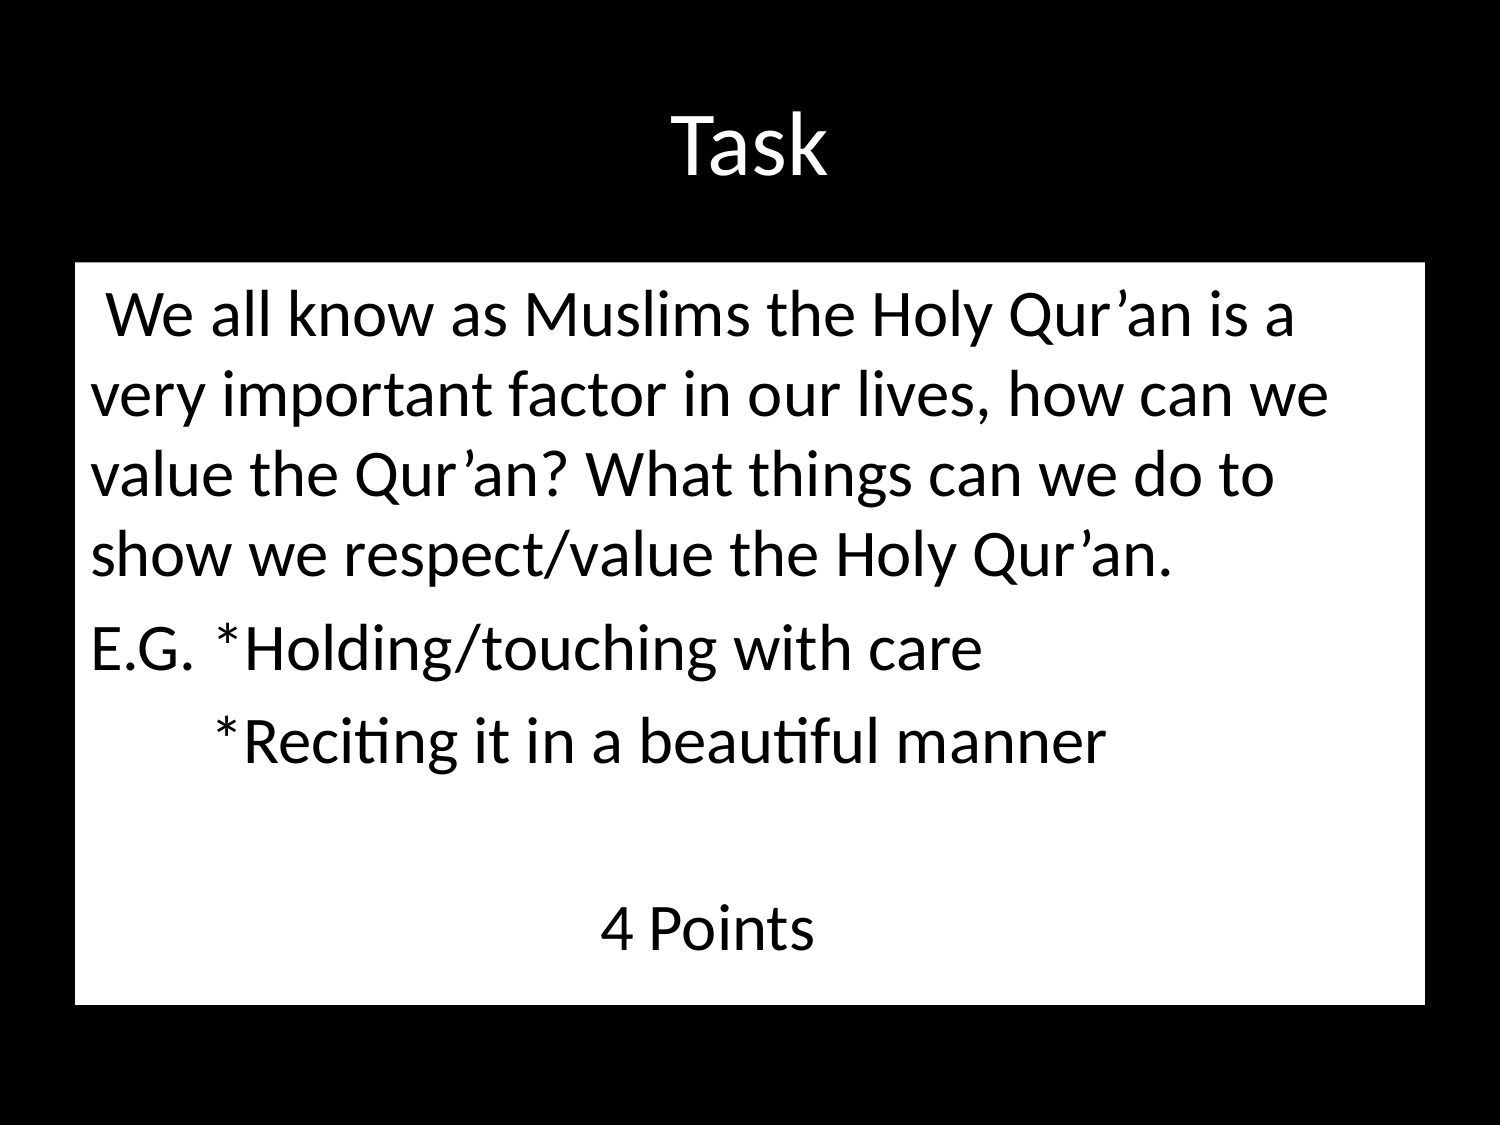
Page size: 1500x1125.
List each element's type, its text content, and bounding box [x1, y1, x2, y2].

list We all know as Muslims the Holy Qur’an is a very important factor in our lives, how can we value the Qur’an? What things can we do to show we respect/value the Holy Qur’an. E.G. *Holding/touching with care *Reciting it in a beautiful manner 4 Points [75, 262, 1425, 1005]
title Task [75, 45, 1425, 233]
